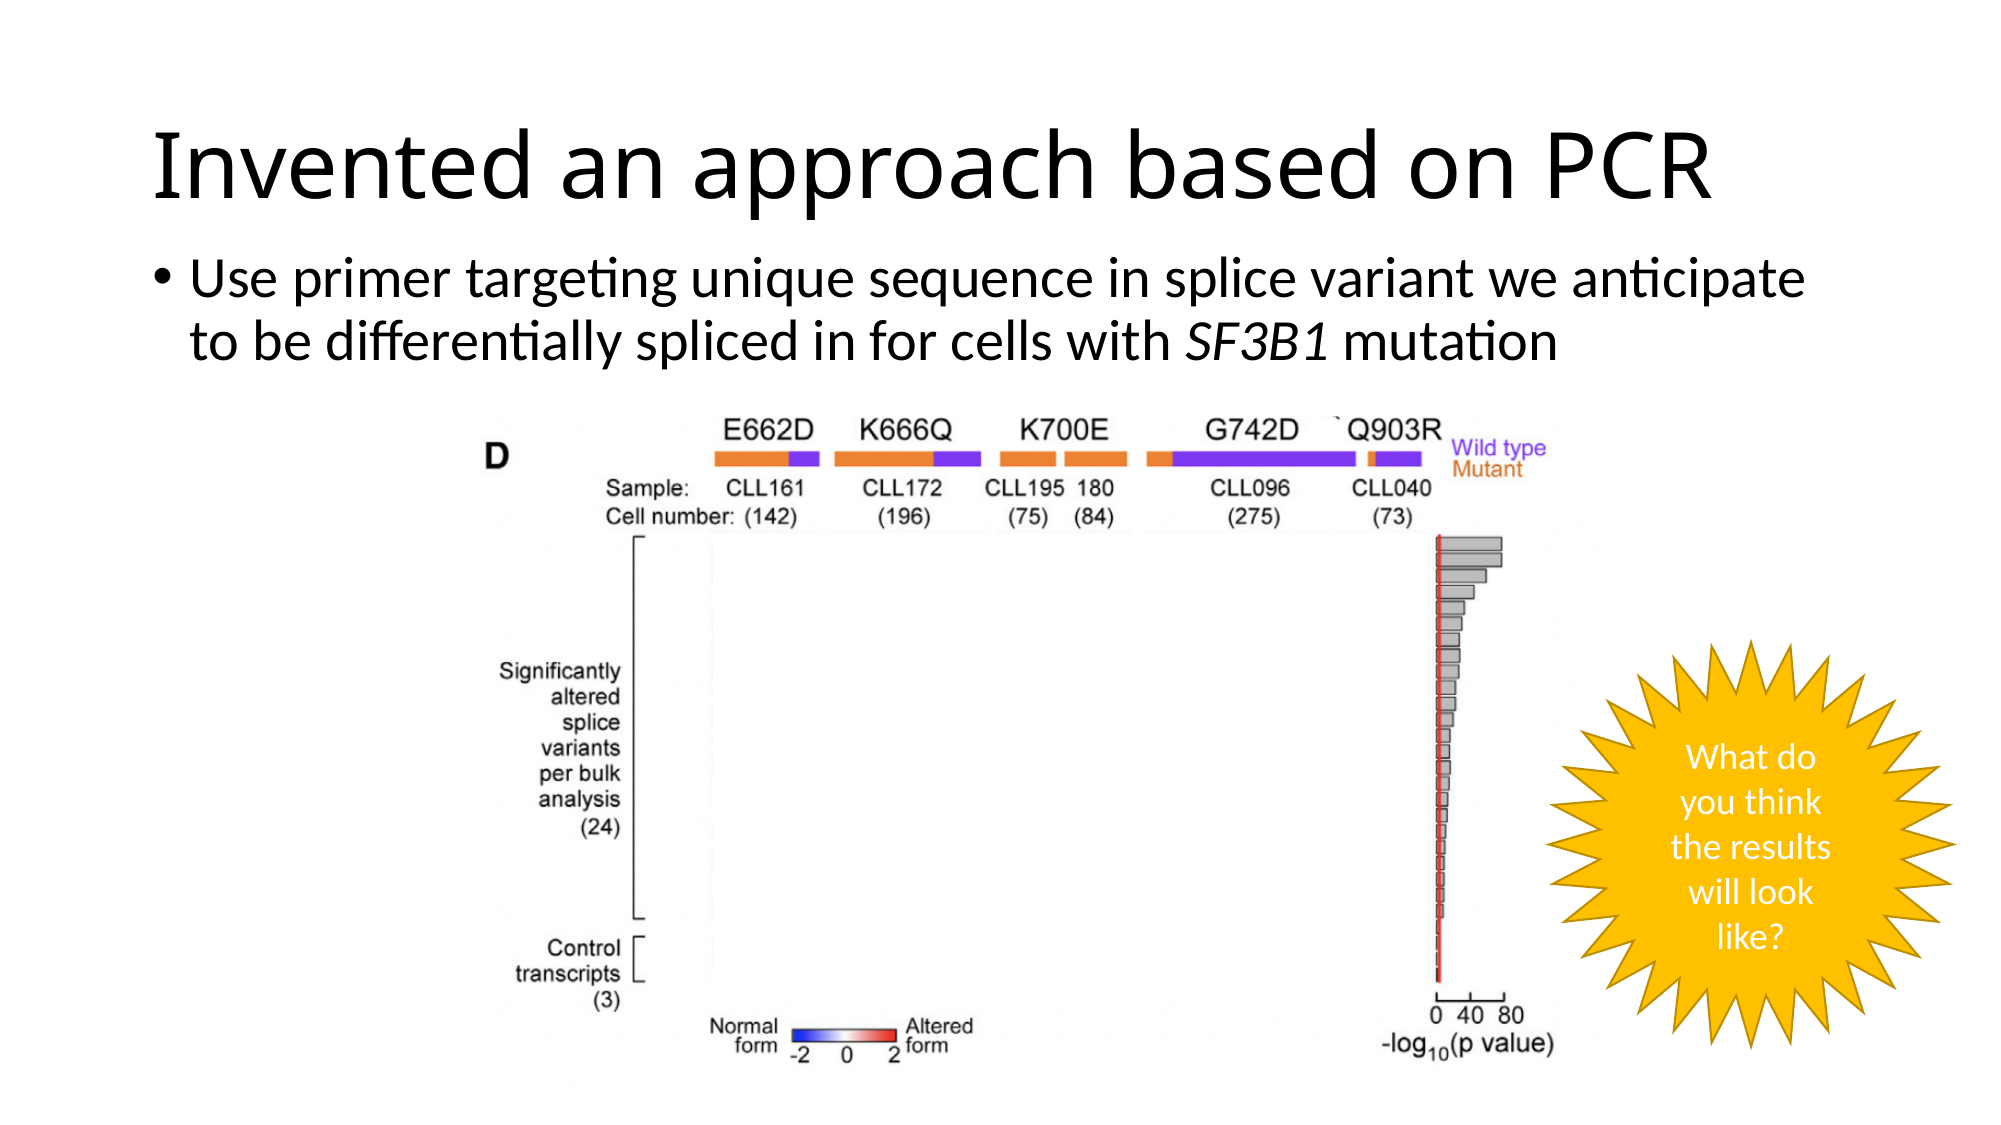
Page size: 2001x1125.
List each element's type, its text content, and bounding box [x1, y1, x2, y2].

title Invented an approach based on PCR [137, 59, 1863, 239]
text_box What do you think the results will look like? [1618, 638, 1957, 1051]
picture [473, 416, 1618, 1098]
list Use primer targeting unique sequence in splice variant we anticipate to be differentially spliced in for cells with SF3B1 mutation [137, 239, 1863, 954]
